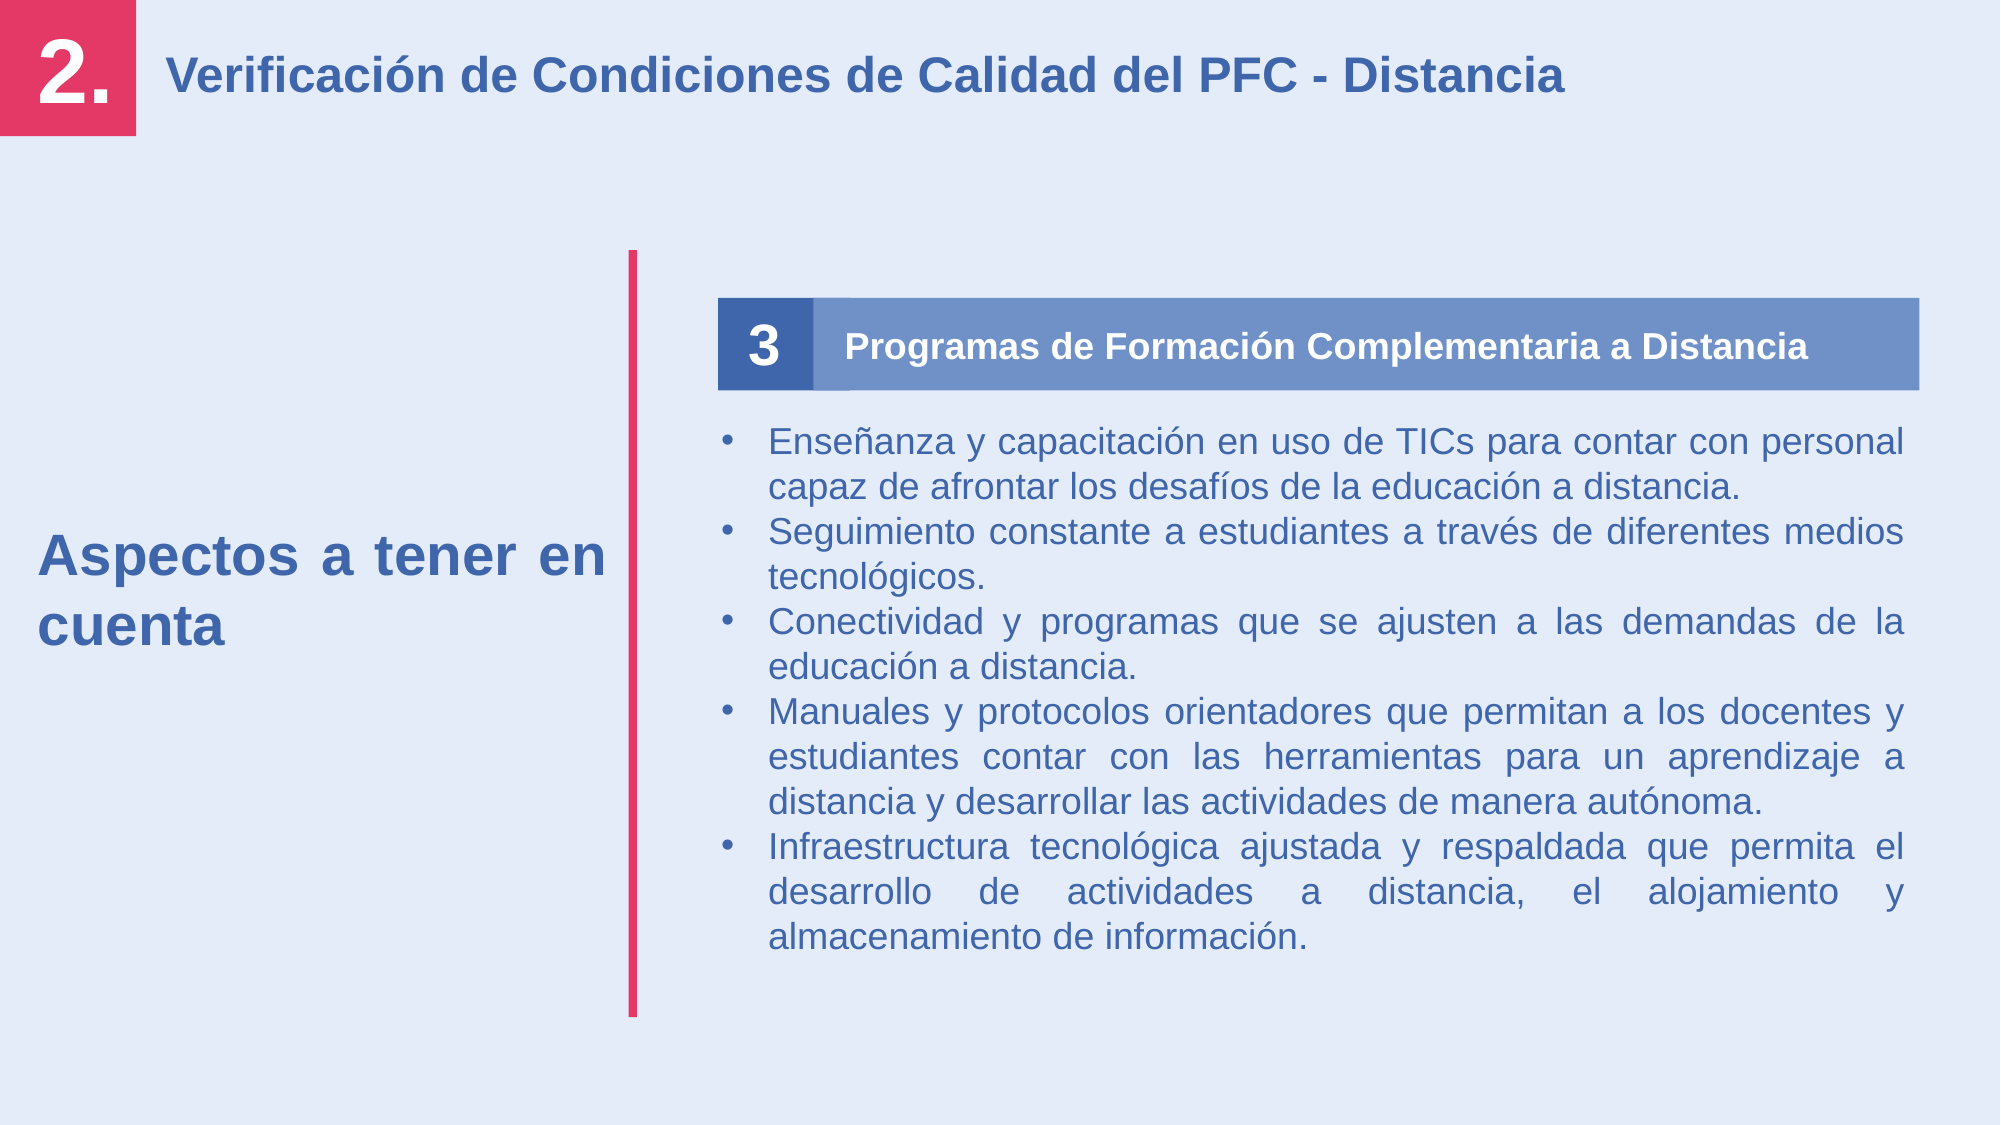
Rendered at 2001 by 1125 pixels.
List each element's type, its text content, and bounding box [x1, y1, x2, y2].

text_box Verificación de Condiciones de Calidad del PFC - Distancia [150, 35, 1679, 110]
text_box Enseñanza y capacitación en uso de TICs para contar con personal capaz de afrontar los desafíos de la educación a distancia. Seguimiento constante a estudiantes a través de diferentes medios tecnológicos. Conectividad y programas que se ajusten a las demandas de la educación a distancia. Manuales y protocolos orientadores que permitan a los docentes y estudiantes contar con las herramientas para un aprendizaje a distancia y desarrollar las actividades de manera autónoma. Infraestructura tecnológica ajustada y respaldada que permita el desarrollo de actividades a distancia, el alojamiento y almacenamiento de información. [706, 409, 1920, 965]
text_box [717, 297, 812, 392]
text_box Aspectos a tener en cuenta [22, 509, 623, 665]
text_box [0, 0, 137, 137]
text_box 2. [22, 4, 138, 130]
text_box Programas de Formación Complementaria a Distancia [829, 314, 1940, 375]
text_box 3 [734, 299, 791, 384]
text_box [627, 249, 638, 1018]
text_box [812, 297, 1920, 392]
